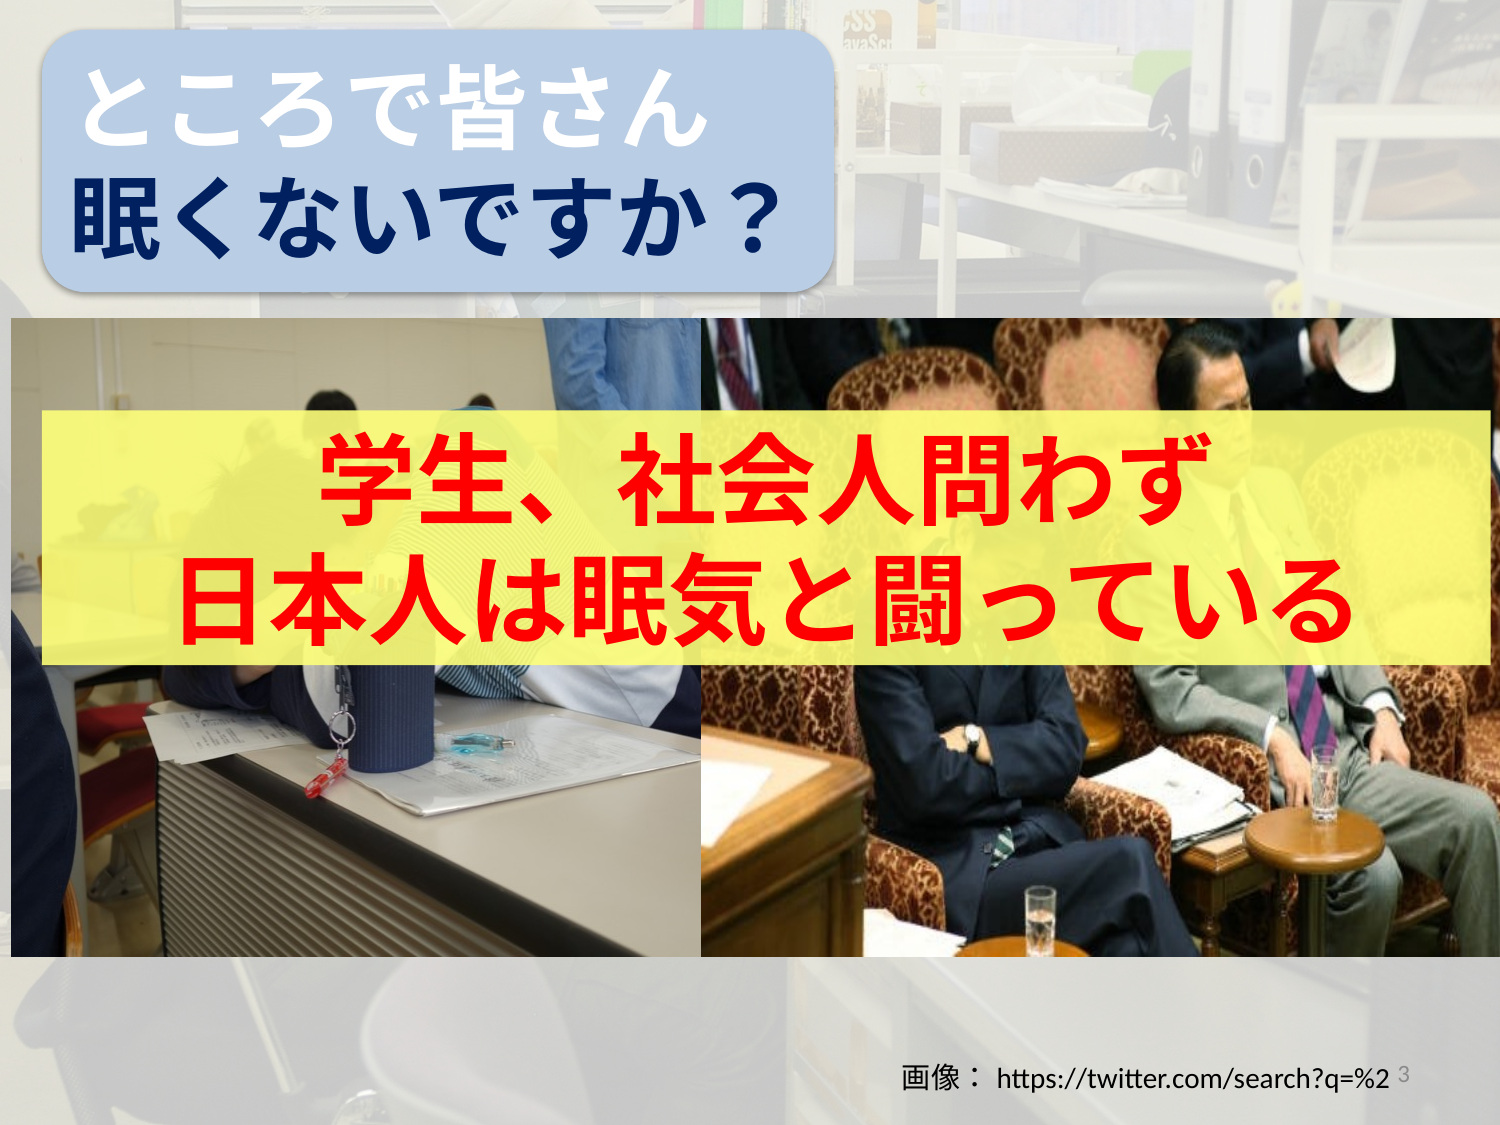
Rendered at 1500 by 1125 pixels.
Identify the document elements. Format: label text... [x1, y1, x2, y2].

picture [11, 317, 1500, 957]
slide_number 3 [1074, 1042, 1425, 1103]
text_box ところで皆さん 眠くないですか？ [38, 26, 838, 296]
text_box 画像：https://twitter.com/search?q=%2 [887, 1052, 1074, 1102]
